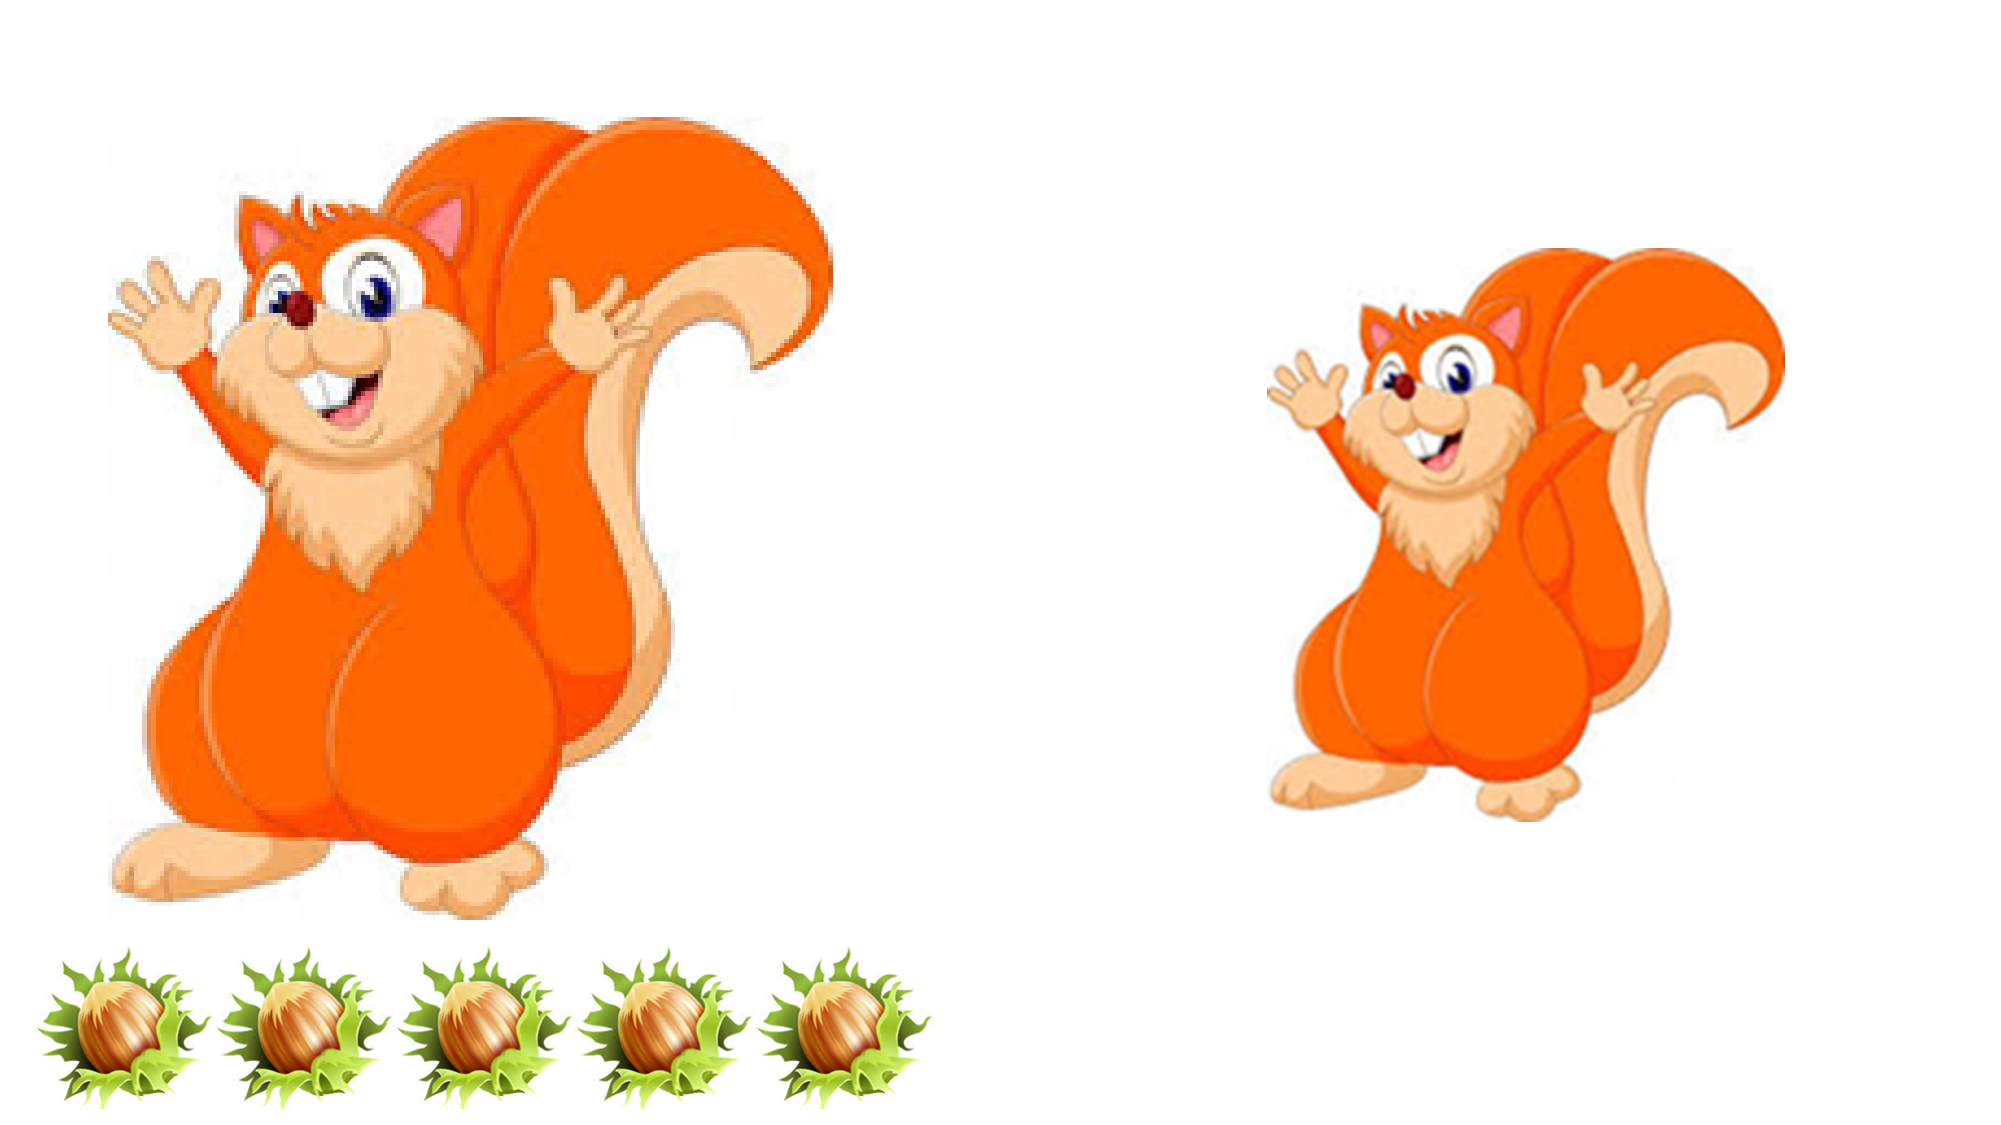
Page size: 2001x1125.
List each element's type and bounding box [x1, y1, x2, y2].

picture [34, 942, 935, 1109]
picture [1267, 248, 1785, 822]
picture [107, 117, 833, 920]
